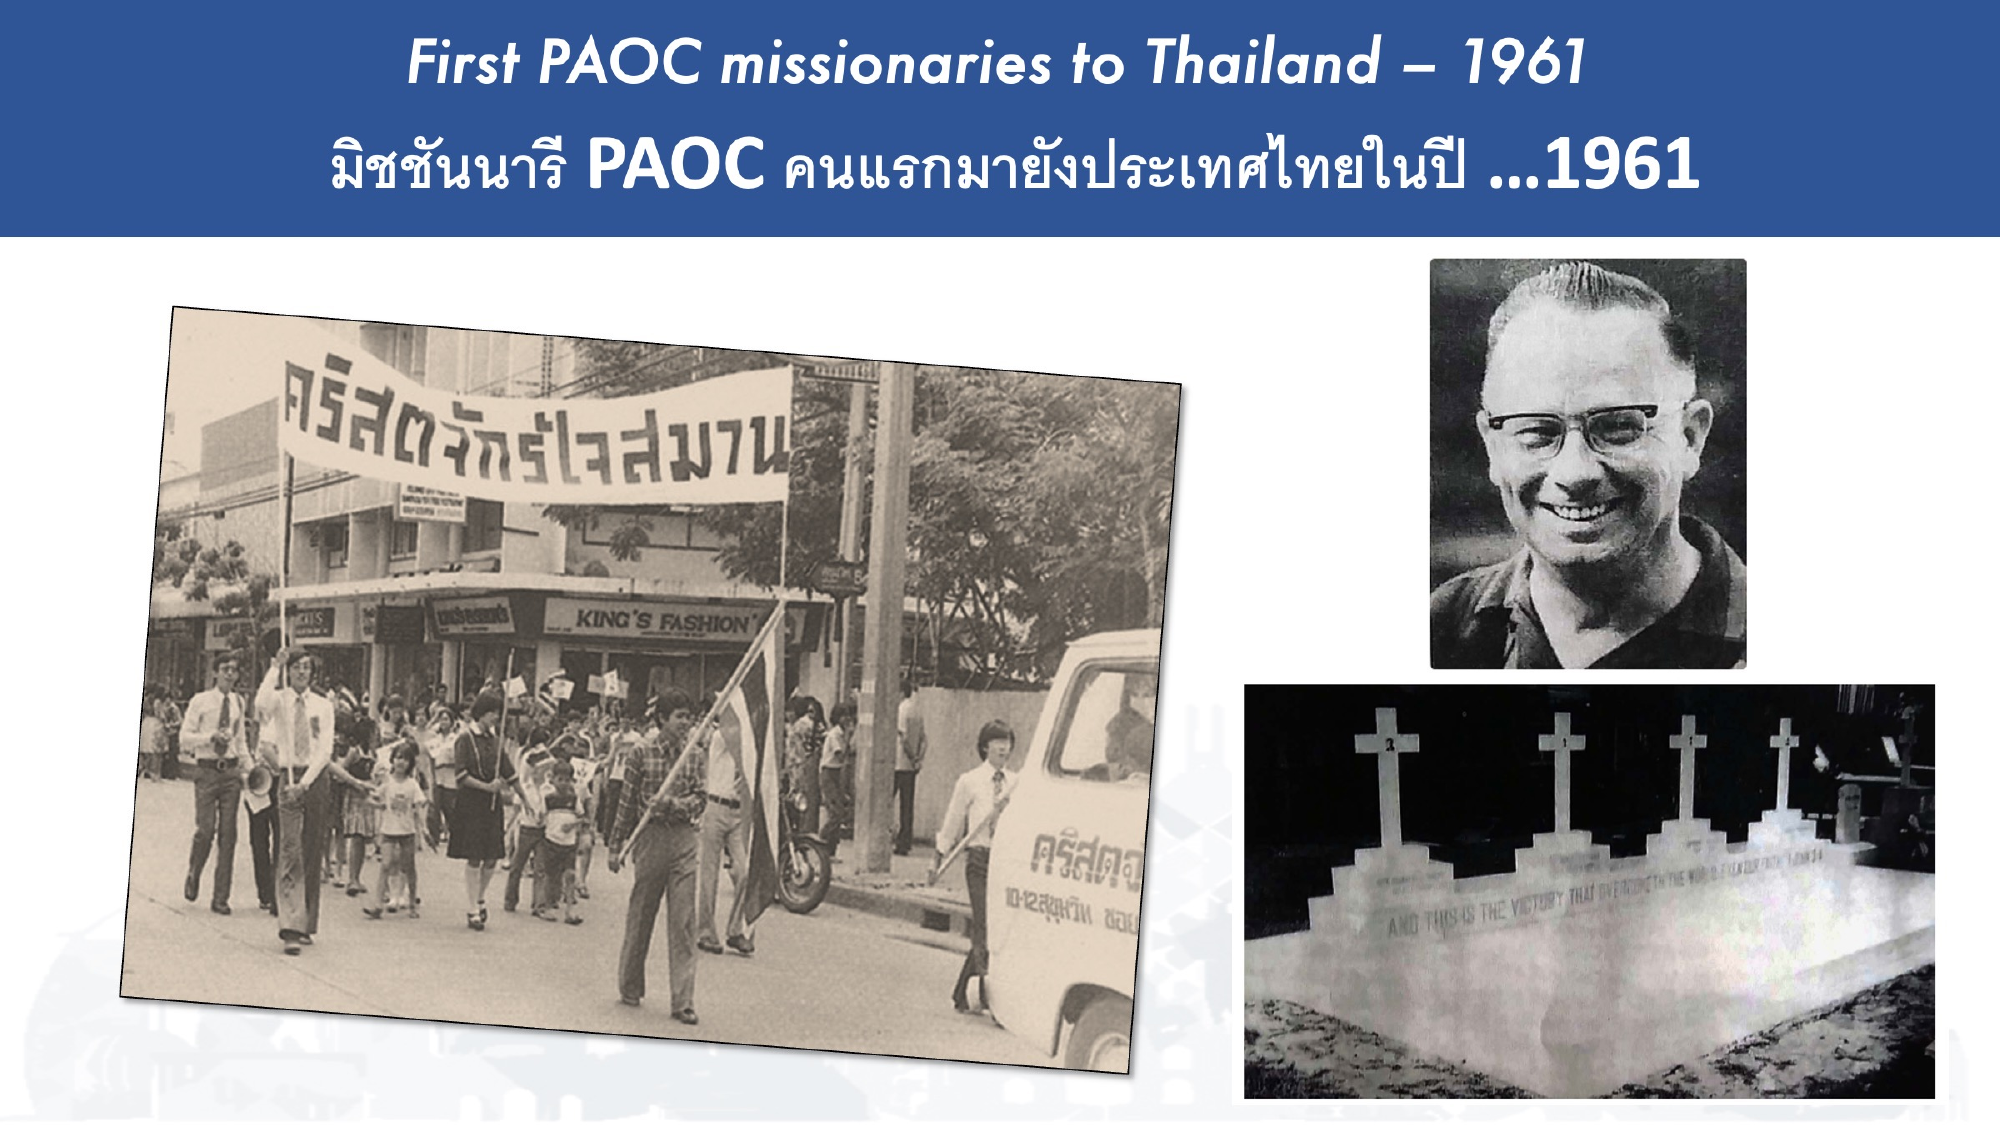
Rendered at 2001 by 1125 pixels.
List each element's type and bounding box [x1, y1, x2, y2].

list [0, 0, 2000, 1125]
